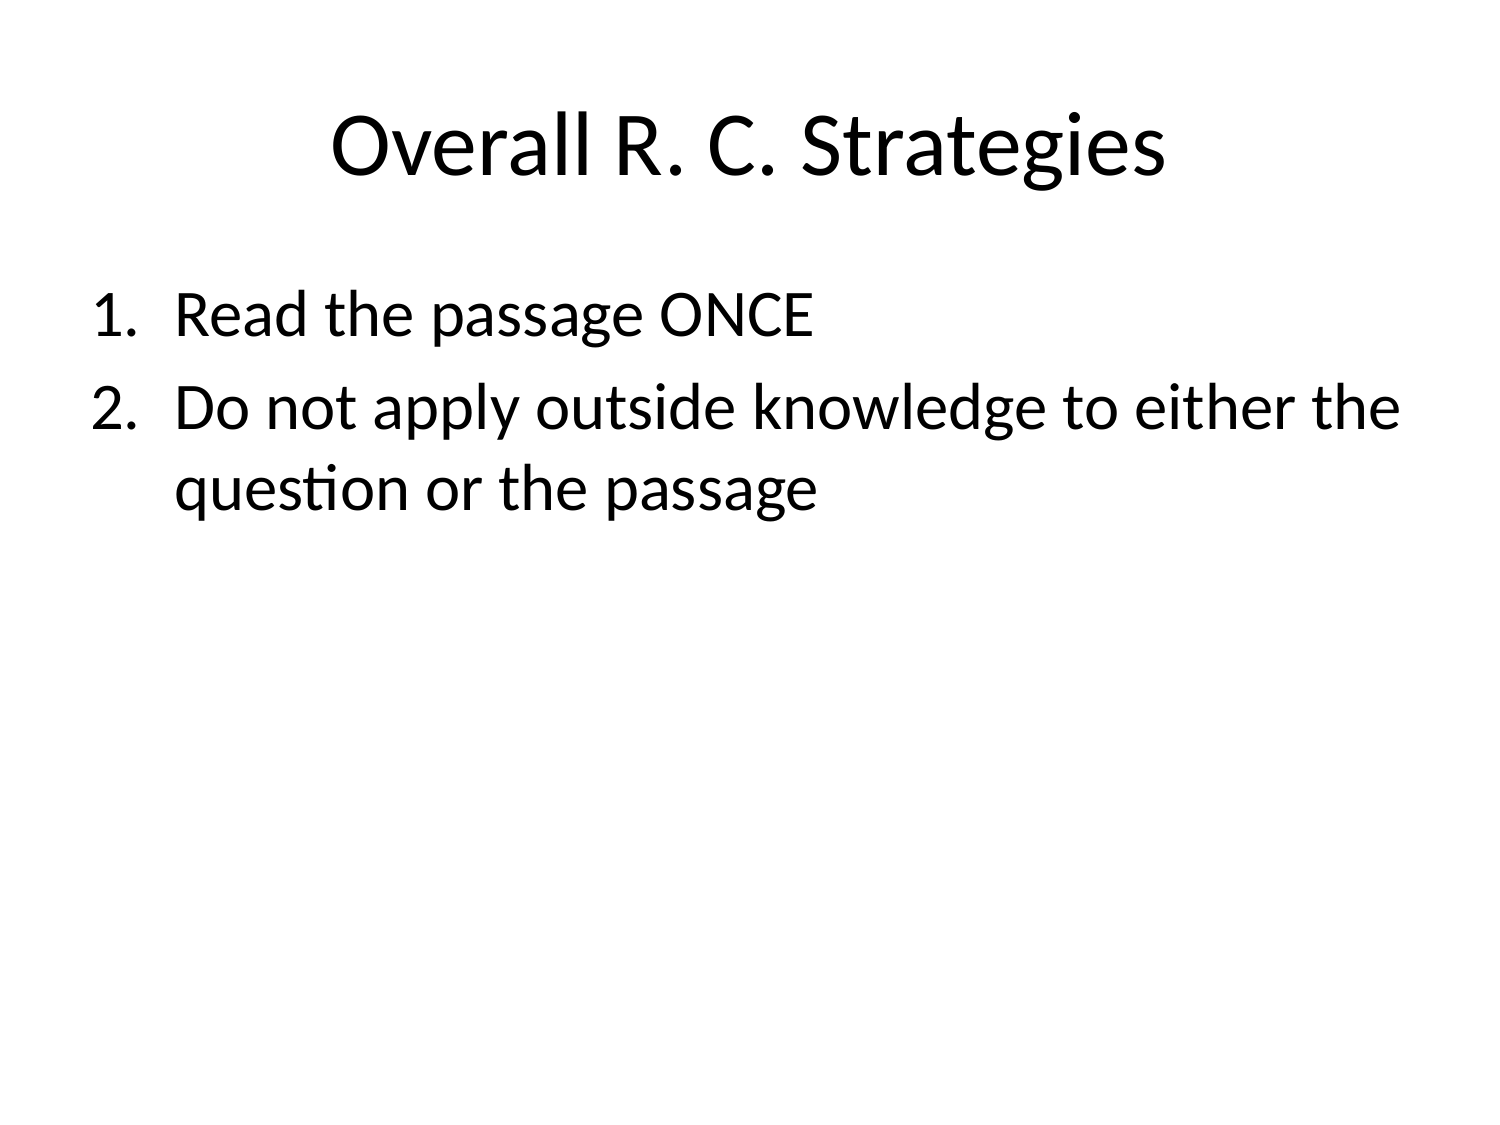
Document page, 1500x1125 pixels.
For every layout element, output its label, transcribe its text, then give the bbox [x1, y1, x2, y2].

title Overall R. C. Strategies [75, 45, 1425, 233]
list Read the passage ONCE Do not apply outside knowledge to either the question or the passage [75, 262, 1425, 1005]
